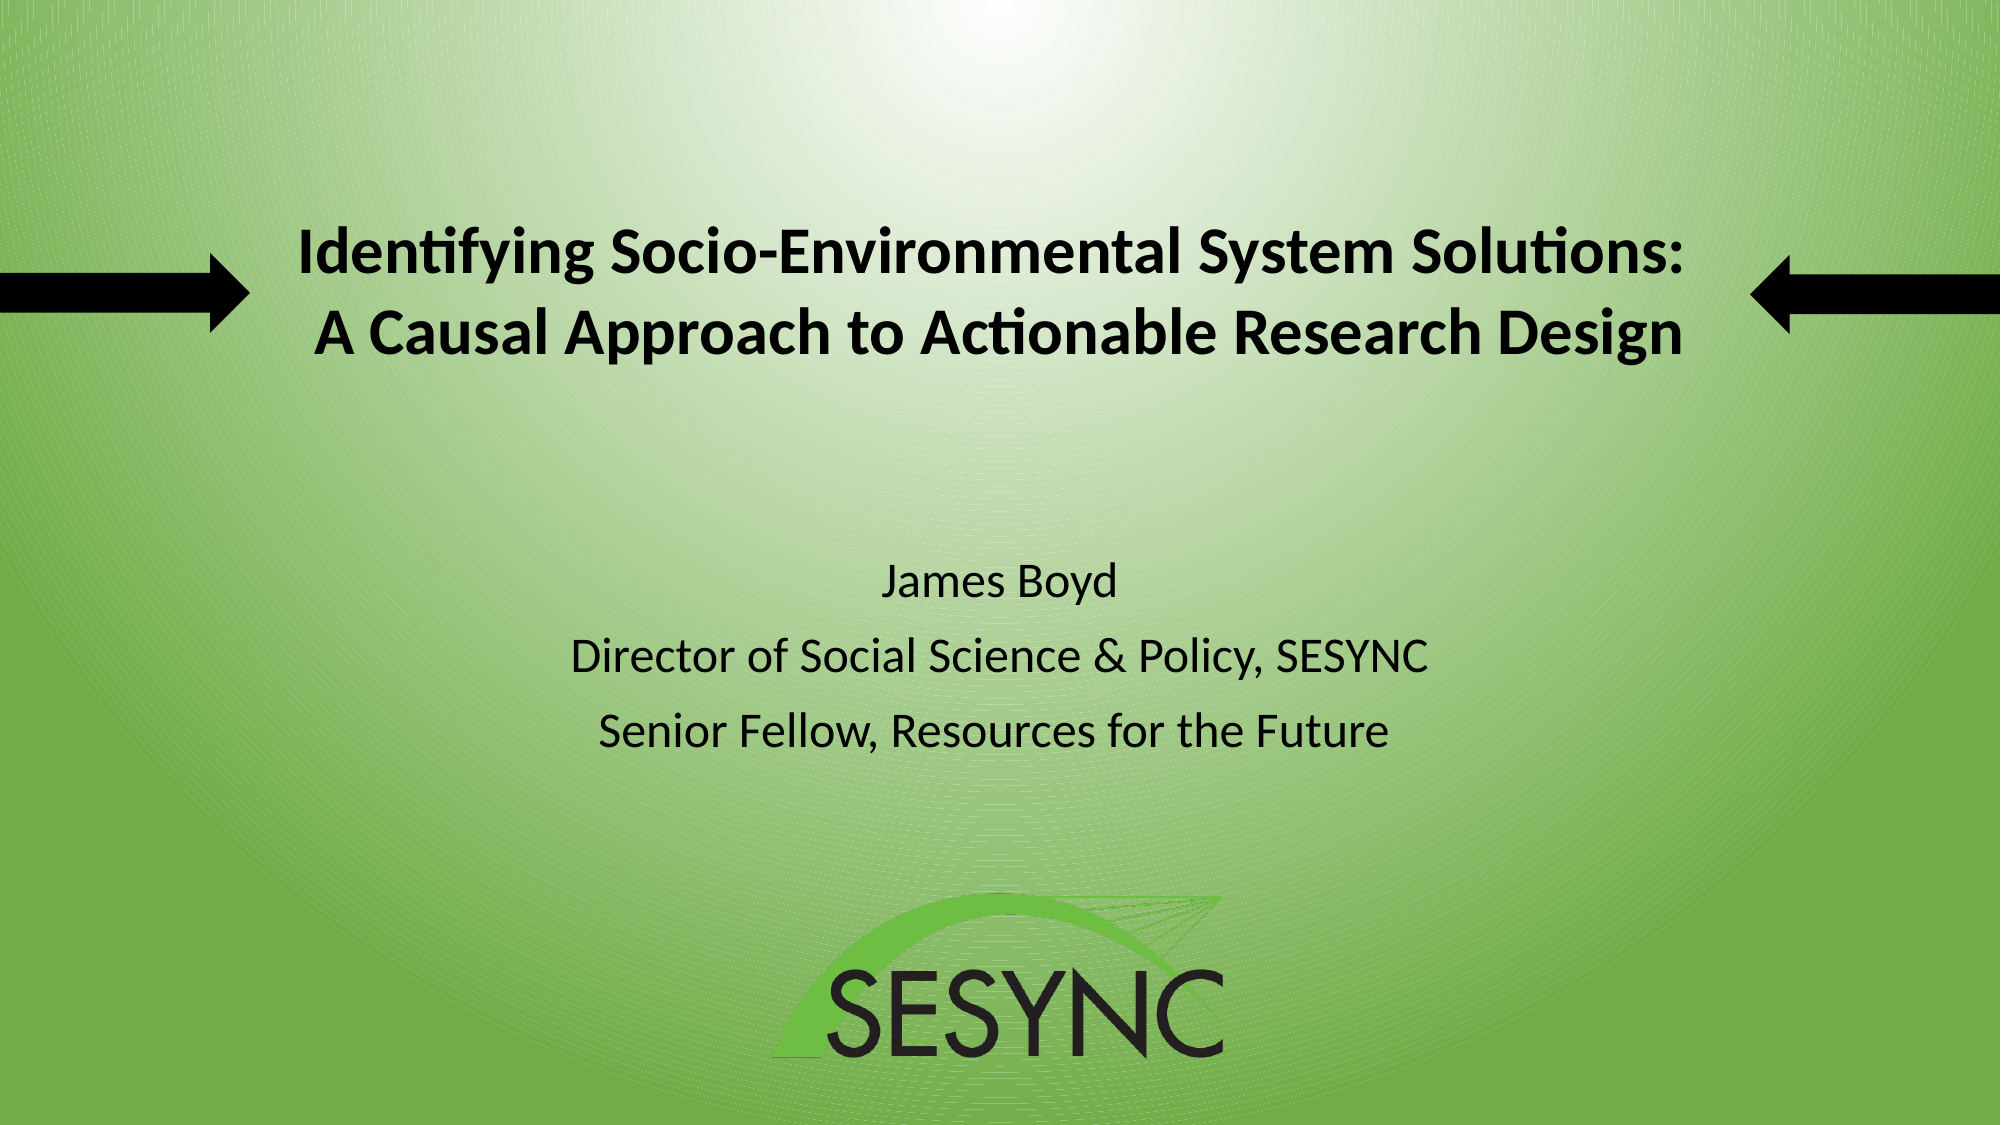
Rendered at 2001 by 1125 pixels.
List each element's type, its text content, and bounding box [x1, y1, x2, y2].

text_box [1748, 252, 2000, 337]
title Identifying Socio-Environmental System Solutions: A Causal Approach to Actionable Research Design [249, 184, 1750, 375]
picture [771, 889, 1229, 1059]
subtitle James Boyd Director of Social Science & Policy, SESYNC Senior Fellow, Resources for the Future [249, 547, 1750, 781]
text_box [0, 250, 252, 336]
